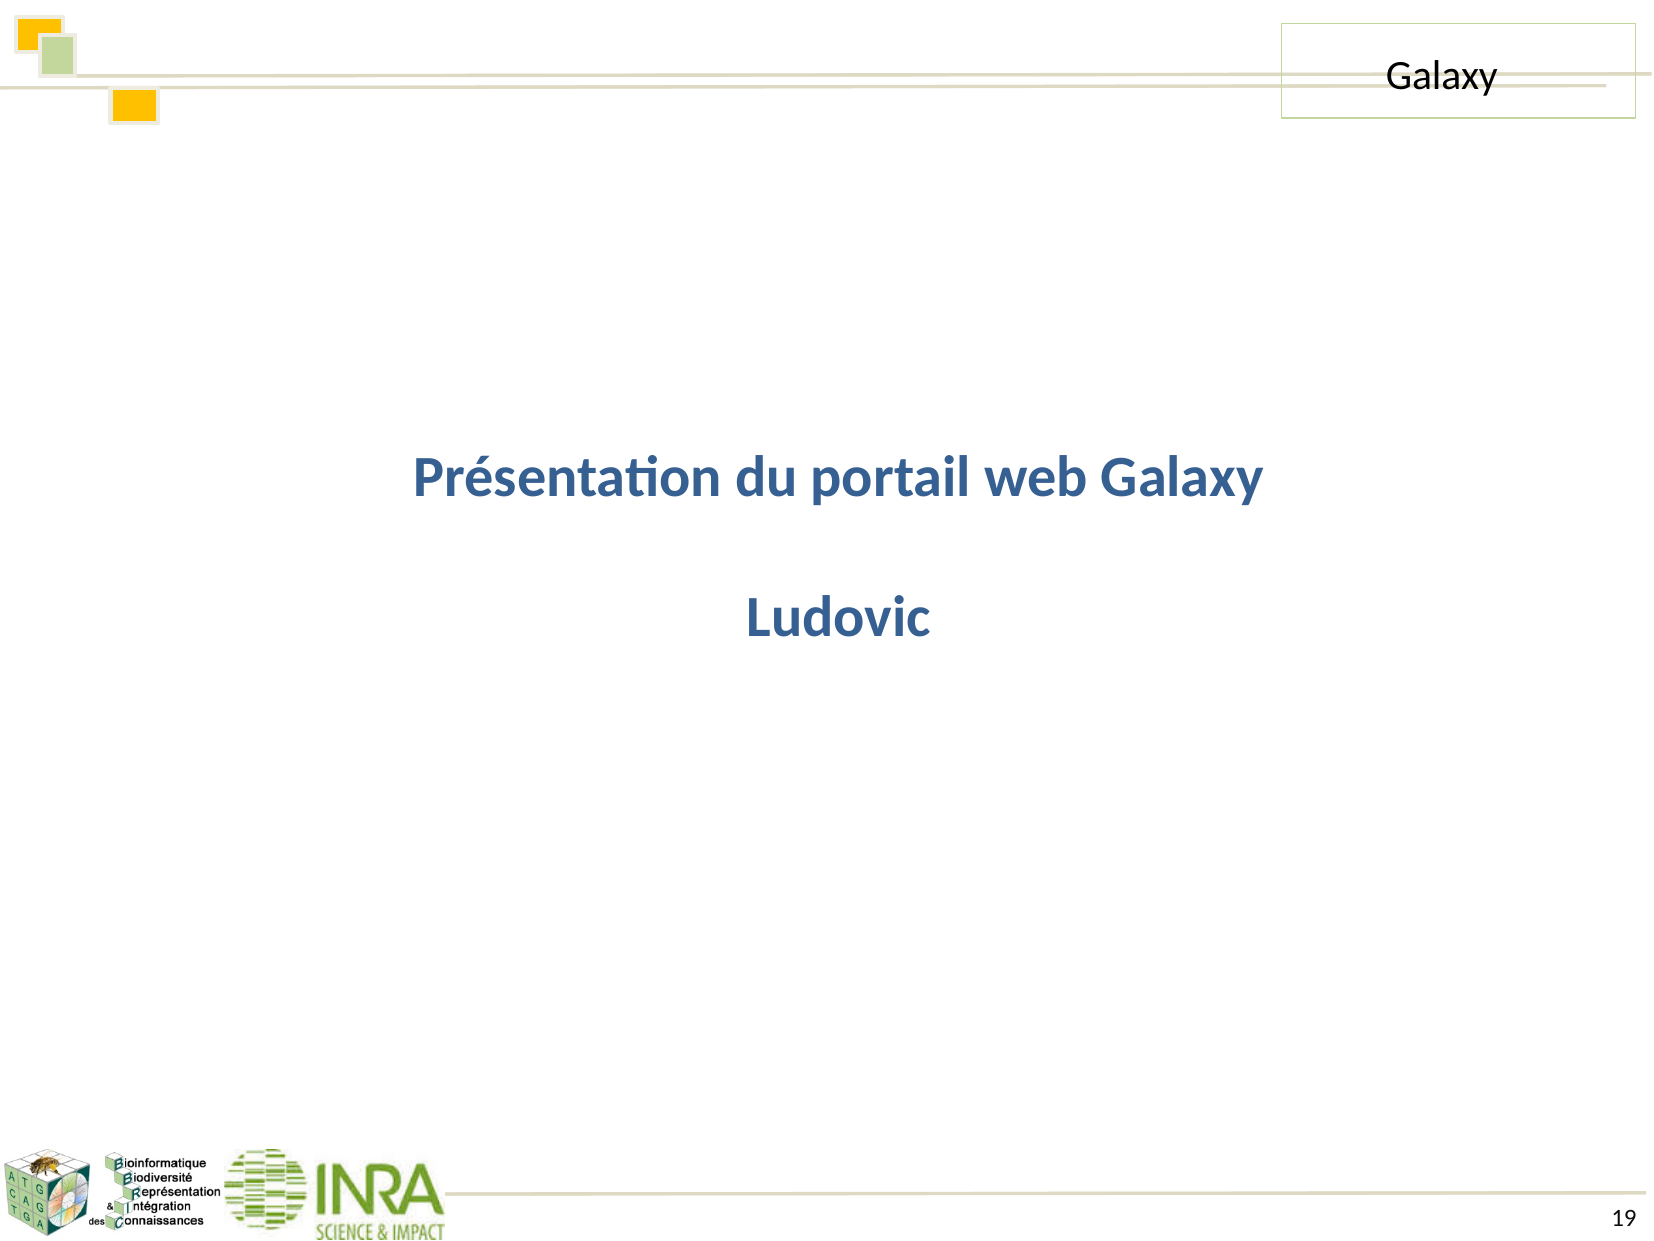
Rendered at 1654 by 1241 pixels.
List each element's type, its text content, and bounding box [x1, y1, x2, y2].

text_box [39, 34, 76, 76]
picture [0, 1140, 445, 1241]
text_box Galaxy [1371, 40, 1513, 106]
text_box 19 [1594, 1196, 1654, 1240]
text_box [1281, 23, 1636, 118]
text_box [110, 87, 158, 124]
text_box Présentation du portail web Galaxy Ludovic [236, 431, 1441, 632]
